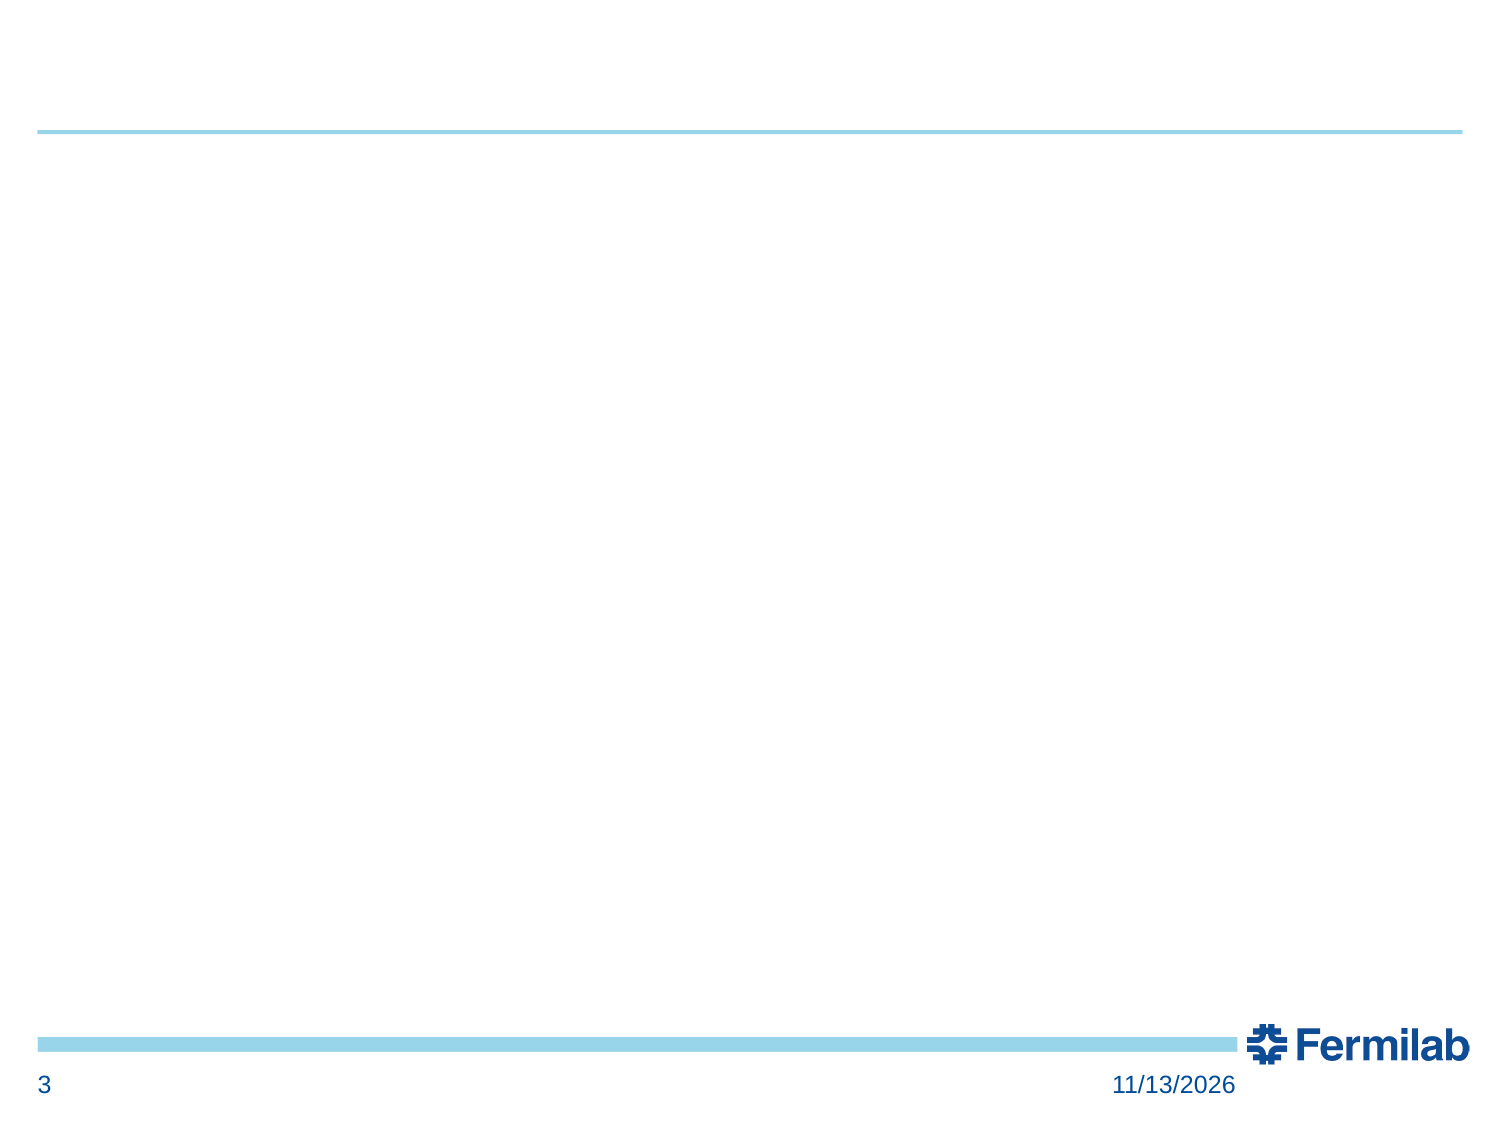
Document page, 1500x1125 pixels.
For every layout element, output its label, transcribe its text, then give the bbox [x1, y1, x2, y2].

slide_number 3 [37, 1068, 111, 1109]
picture [0, 0, 1500, 1125]
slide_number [1059, 1068, 1237, 1109]
